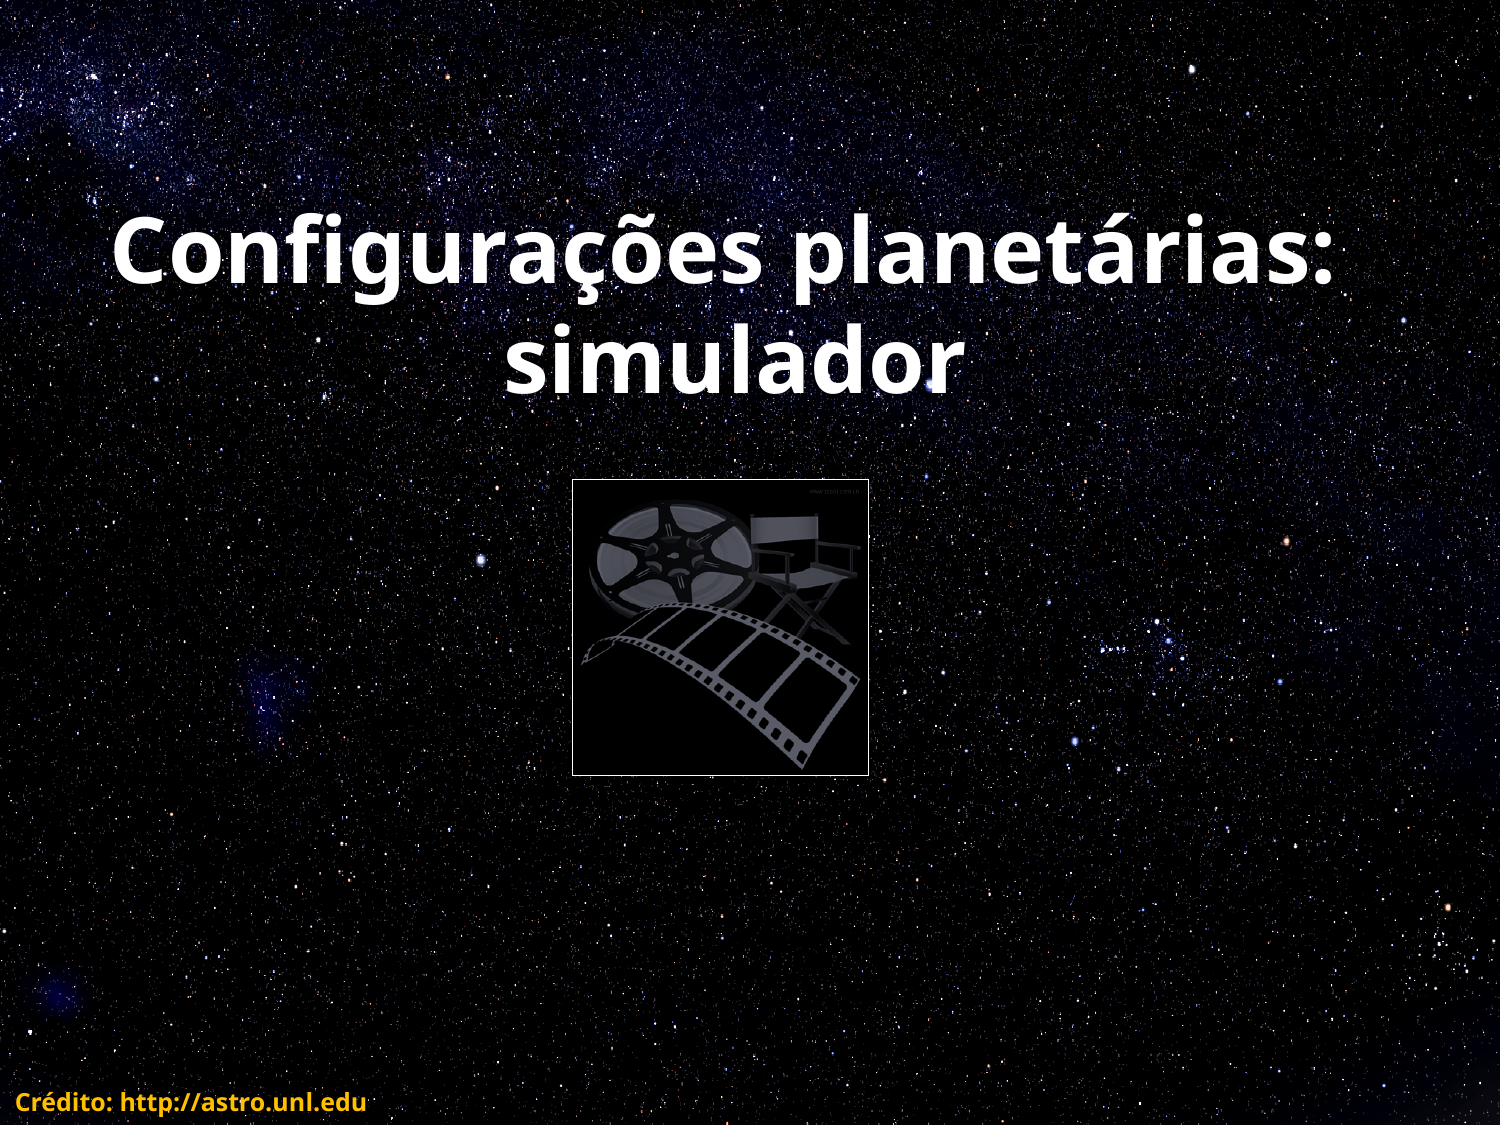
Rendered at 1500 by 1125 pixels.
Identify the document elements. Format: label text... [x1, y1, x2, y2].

text_box Crédito: http://astro.unl.edu [0, 1079, 575, 1125]
picture [0, 0, 1500, 1125]
text_box Configurações planetárias: simulador [94, 184, 1377, 420]
